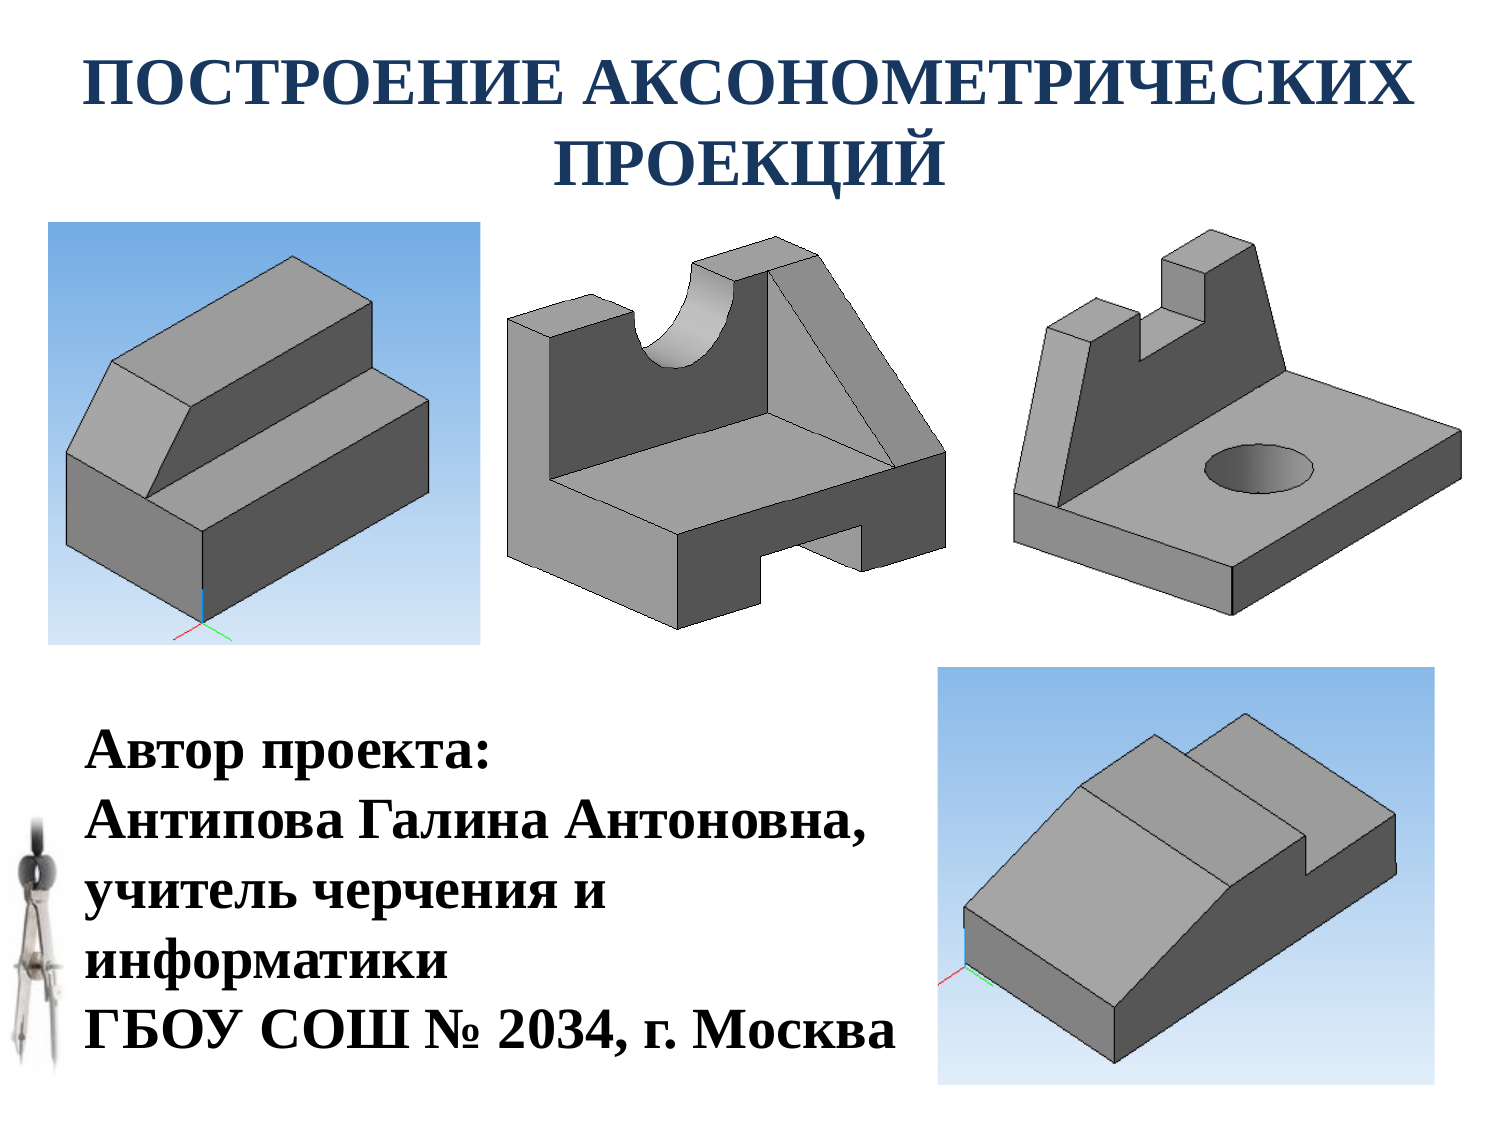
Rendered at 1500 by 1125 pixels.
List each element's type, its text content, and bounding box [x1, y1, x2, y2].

text_box ПОСТРОЕНИЕ АКСОНОМЕТРИЧЕСКИХ ПРОЕКЦИЙ [0, 30, 1500, 206]
text_box Автор проекта: Антипова Галина Антоновна, учитель черчения и информатики ГБОУ СОШ № 2034, г. Москва [70, 703, 915, 1068]
picture [1007, 222, 1464, 622]
picture [47, 222, 481, 645]
picture [0, 810, 72, 1083]
picture [503, 234, 950, 634]
picture [937, 667, 1435, 1085]
